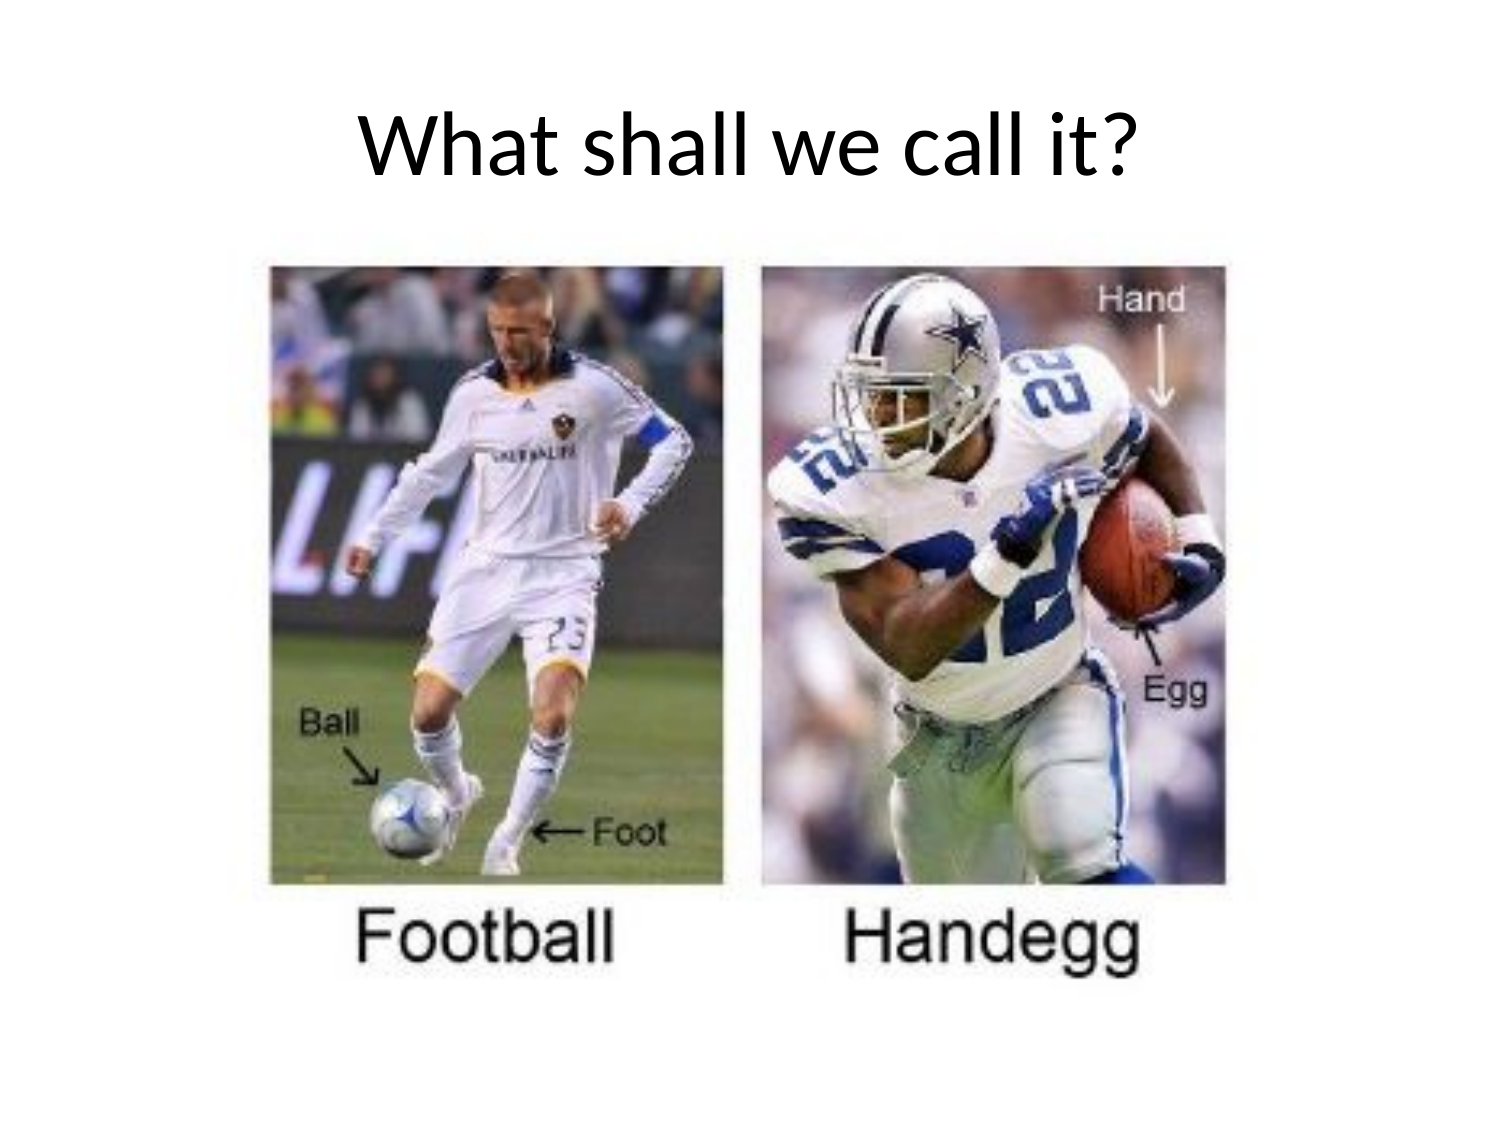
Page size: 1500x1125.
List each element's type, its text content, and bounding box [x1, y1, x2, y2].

picture [228, 232, 1259, 1006]
title What shall we call it? [75, 45, 1425, 233]
